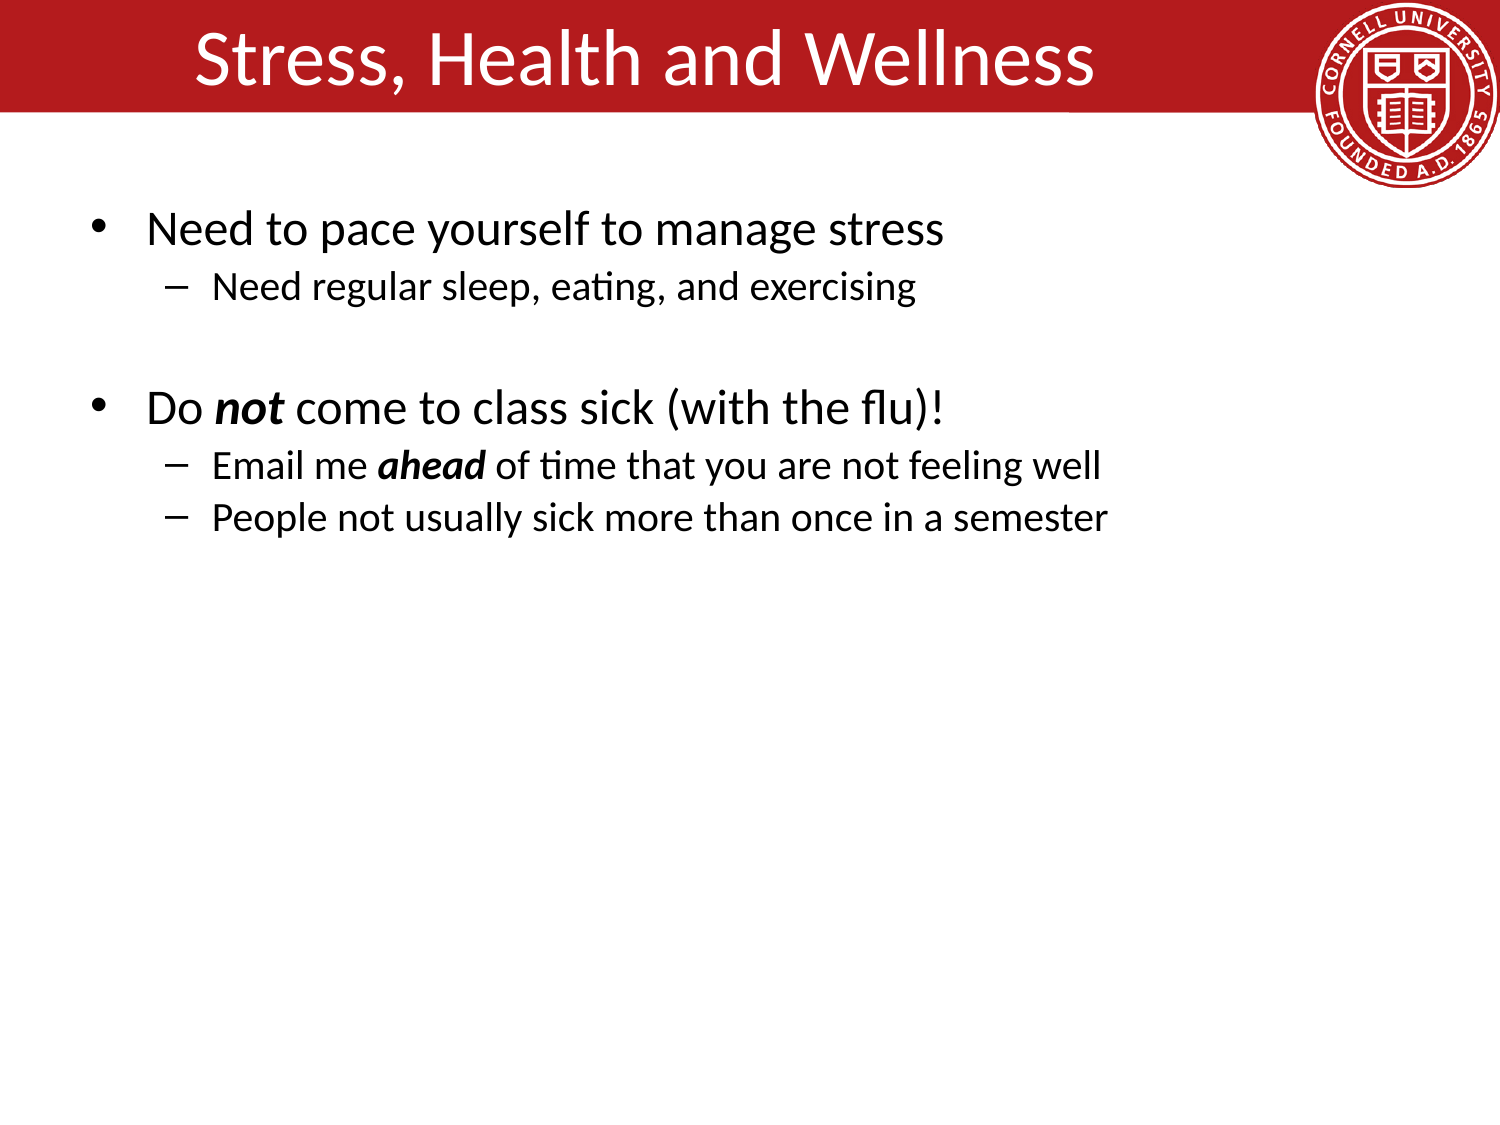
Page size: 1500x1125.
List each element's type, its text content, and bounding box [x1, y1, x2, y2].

picture [1312, 0, 1500, 188]
title Stress, Health and Wellness [0, 0, 1292, 110]
list Need to pace yourself to manage stress Need regular sleep, eating, and exercising Do not come to class sick (with the flu)! Email me ahead of time that you are not feeling well People not usually sick more than once in a semester [75, 200, 1425, 1000]
